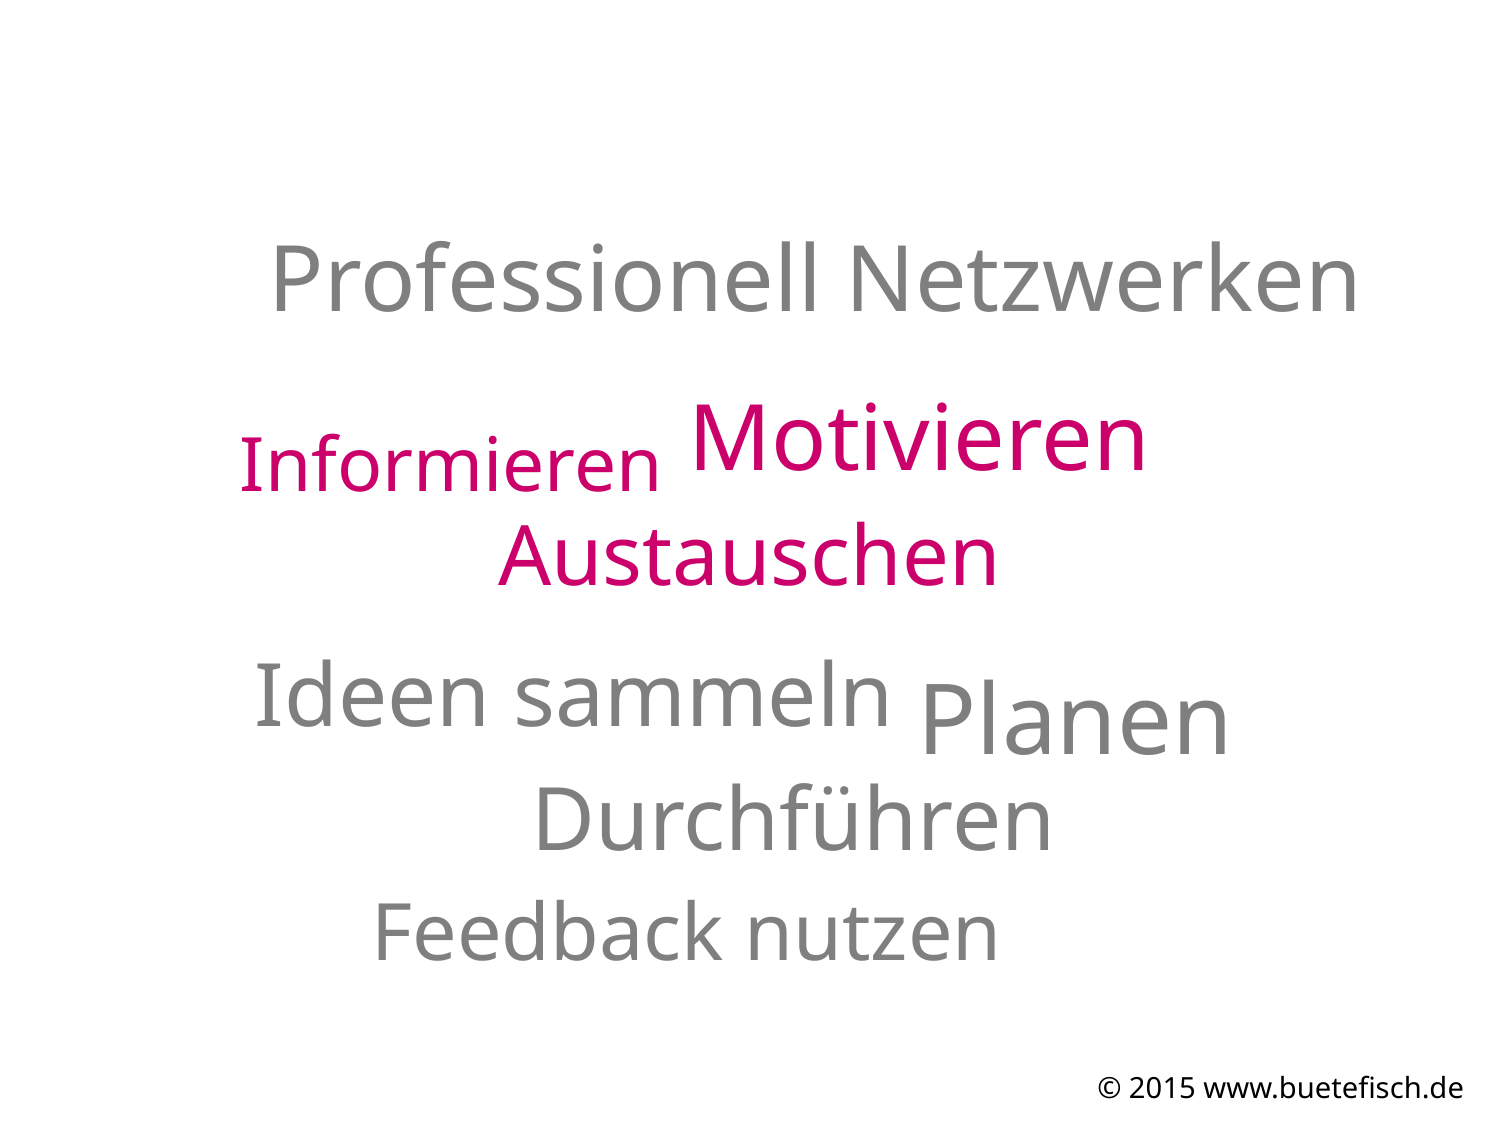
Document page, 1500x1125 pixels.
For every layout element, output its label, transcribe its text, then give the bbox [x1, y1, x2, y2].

text_box Professionell Netzwerken [254, 212, 1378, 337]
text_box Planen [902, 648, 1249, 781]
text_box Ideen sammeln [240, 631, 909, 752]
text_box Durchführen [516, 755, 1070, 876]
text_box Austauschen [483, 494, 1016, 610]
text_box © 2015 www.buetefisch.de [1082, 1062, 1479, 1112]
text_box Motivieren [673, 371, 1166, 496]
text_box Feedback nutzen [356, 873, 1017, 984]
text_box Informieren [224, 408, 673, 514]
